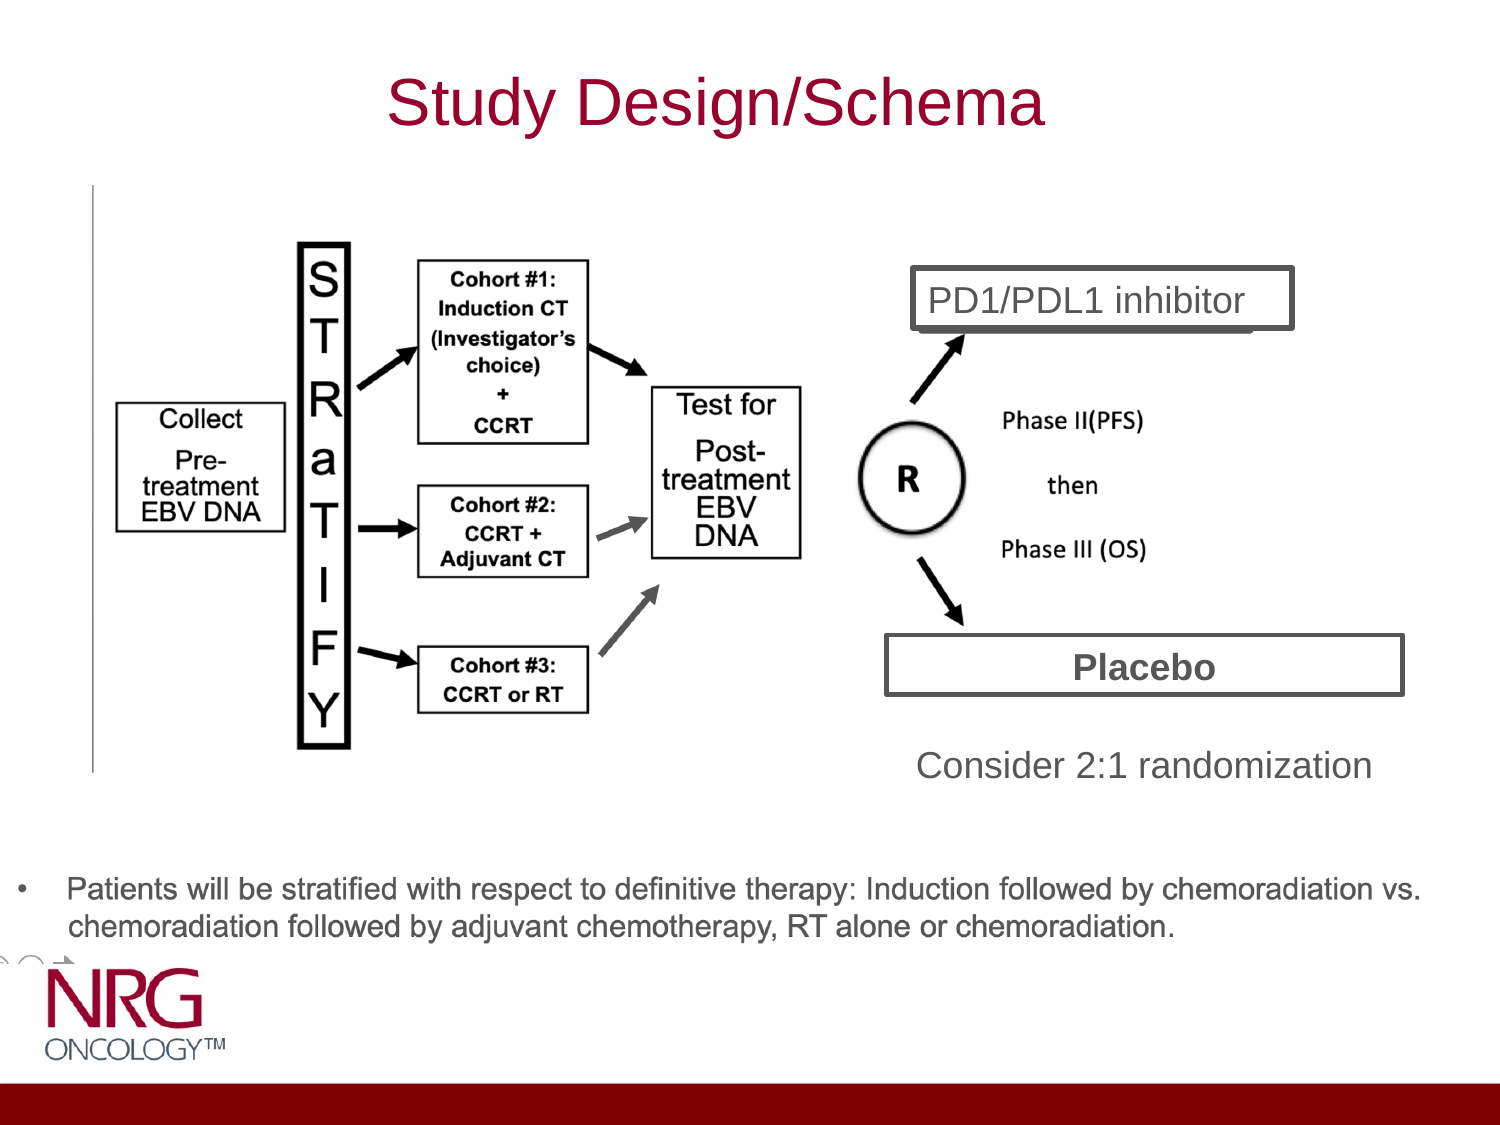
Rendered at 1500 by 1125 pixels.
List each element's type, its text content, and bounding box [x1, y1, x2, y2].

text_box Study Design/Schema [203, 51, 1230, 147]
picture [0, 185, 1500, 1072]
